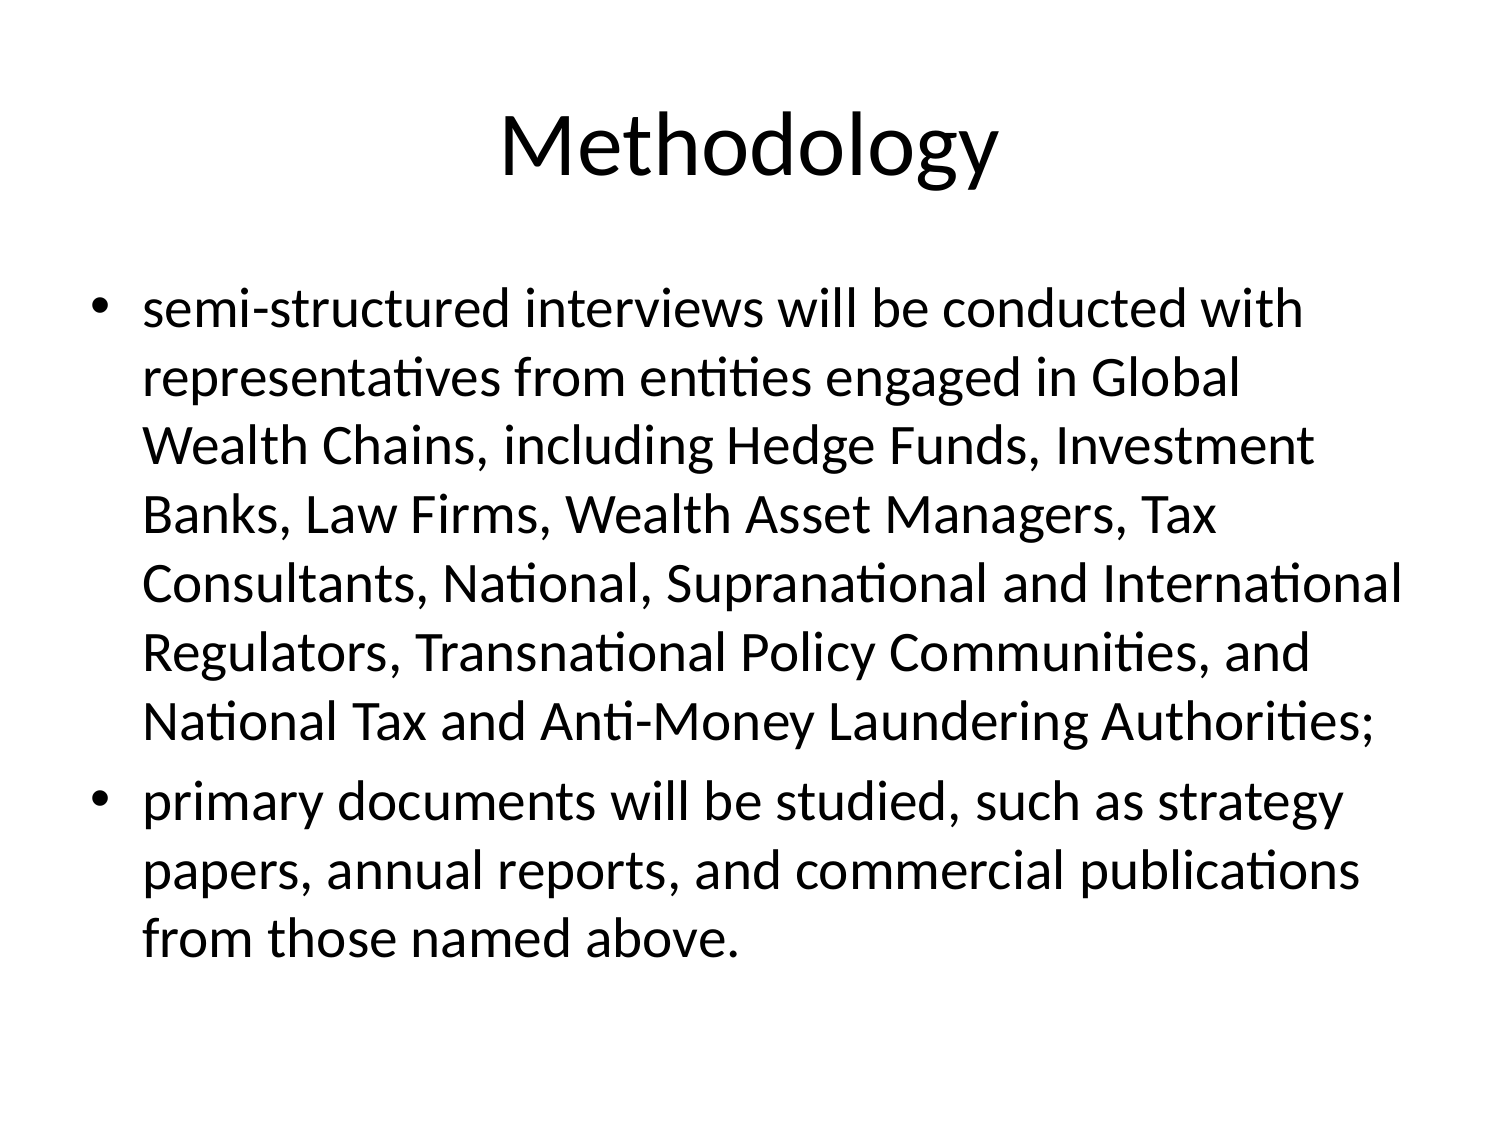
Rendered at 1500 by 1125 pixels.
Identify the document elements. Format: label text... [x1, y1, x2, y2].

title Methodology [75, 45, 1425, 233]
list semi-structured interviews will be conducted with representatives from entities engaged in Global Wealth Chains, including Hedge Funds, Investment Banks, Law Firms, Wealth Asset Managers, Tax Consultants, National, Supranational and International Regulators, Transnational Policy Communities, and National Tax and Anti-Money Laundering Authorities; primary documents will be studied, such as strategy papers, annual reports, and commercial publications from those named above. [75, 262, 1425, 1005]
